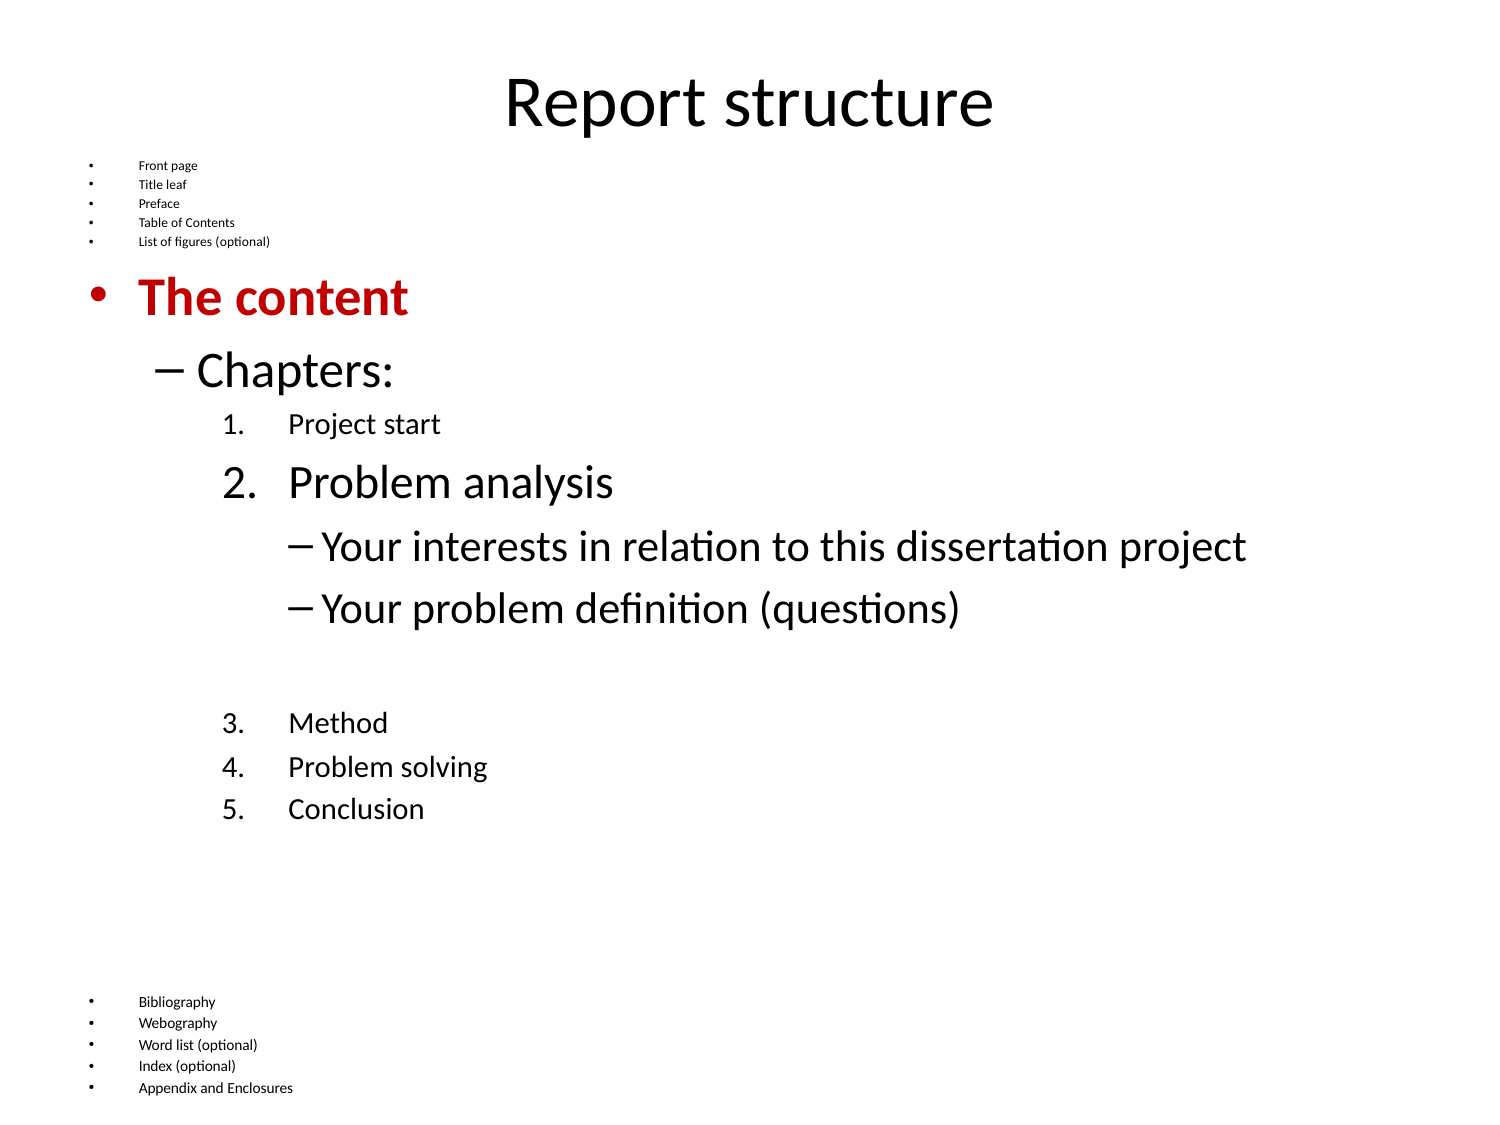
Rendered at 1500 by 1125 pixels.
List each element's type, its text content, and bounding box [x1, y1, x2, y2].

title Report structure [75, 45, 1425, 149]
list Front page Title leaf Preface Table of Contents List of figures (optional) The content Chapters: Project start Problem analysis Your interests in relation to this dissertation project Your problem definition (questions) Method Problem solving Conclusion Bibliography Webography Word list (optional) Index (optional) Appendix and Enclosures [73, 149, 1500, 1106]
